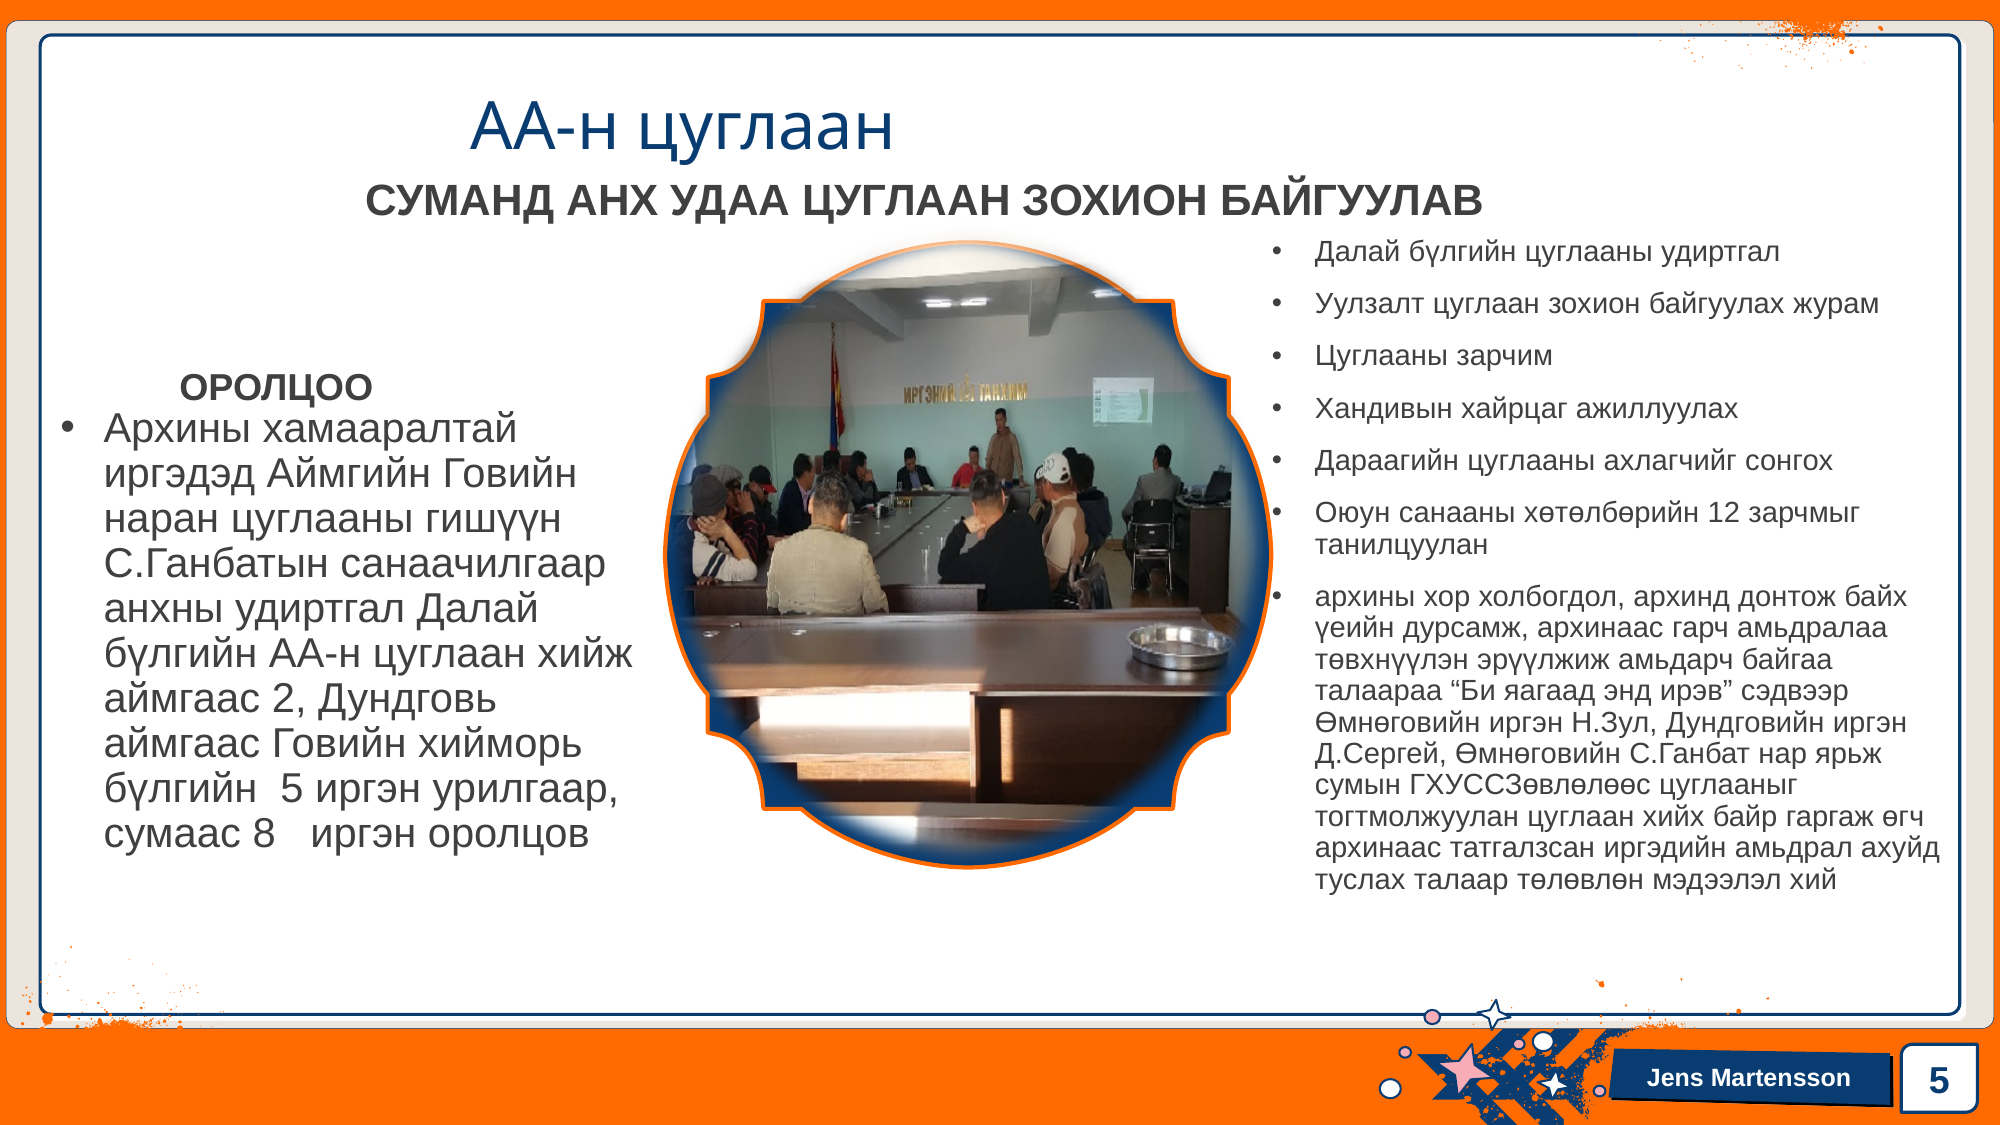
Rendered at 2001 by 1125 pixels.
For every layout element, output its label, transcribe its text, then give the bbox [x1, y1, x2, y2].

list Далай бүлгийн цуглааны удиртгал Уулзалт цуглаан зохион байгуулах журам Цуглааны зарчим Хандивын хайрцаг ажиллуулах Дараагийн цуглааны ахлагчийг сонгох Оюун санааны хөтөлбөрийн 12 зарчмыг танилцуулан архины хор холбогдол, архинд донтож байх үеийн дурсамж, архинаас гарч амьдралаа төвхнүүлэн эрүүлжиж амьдарч байгаа талаараа “Би яагаад энд ирэв” сэдвээр Өмнөговийн иргэн Н.Зул, Дундговийн иргэн Д.Сергей, Өмнөговийн С.Ганбат нар ярьж сумын ГХУССЗөвлөлөөс цуглааныг тогтмолжуулан цуглаан хийх байр гаргаж өгч архинаас татгалзсан иргэдийн амьдрал ахуйд туслах талаар төлөвлөн мэдээлэл хий [1271, 236, 1961, 981]
list СУМАНД АНХ УДАА ЦУГЛААН ЗОХИОН БАЙГУУЛАВ [108, 177, 1891, 237]
slide_number 5 [1899, 1042, 1979, 1114]
list ОРОЛЦОО [116, 367, 660, 406]
picture [660, 220, 1272, 869]
list Архины хамааралтай иргэдэд Аймгийн Говийн наран цуглааны гишүүн С.Ганбатын санаачилгаар анхны удиртгал Далай бүлгийн АА-н цуглаан хийж аймгаас 2, Дундговь аймгаас Говийн хийморь бүлгийн 5 иргэн урилгаар, сумаас 8 иргэн оролцов [60, 406, 660, 978]
title АА-н цуглаан [108, 91, 1891, 165]
